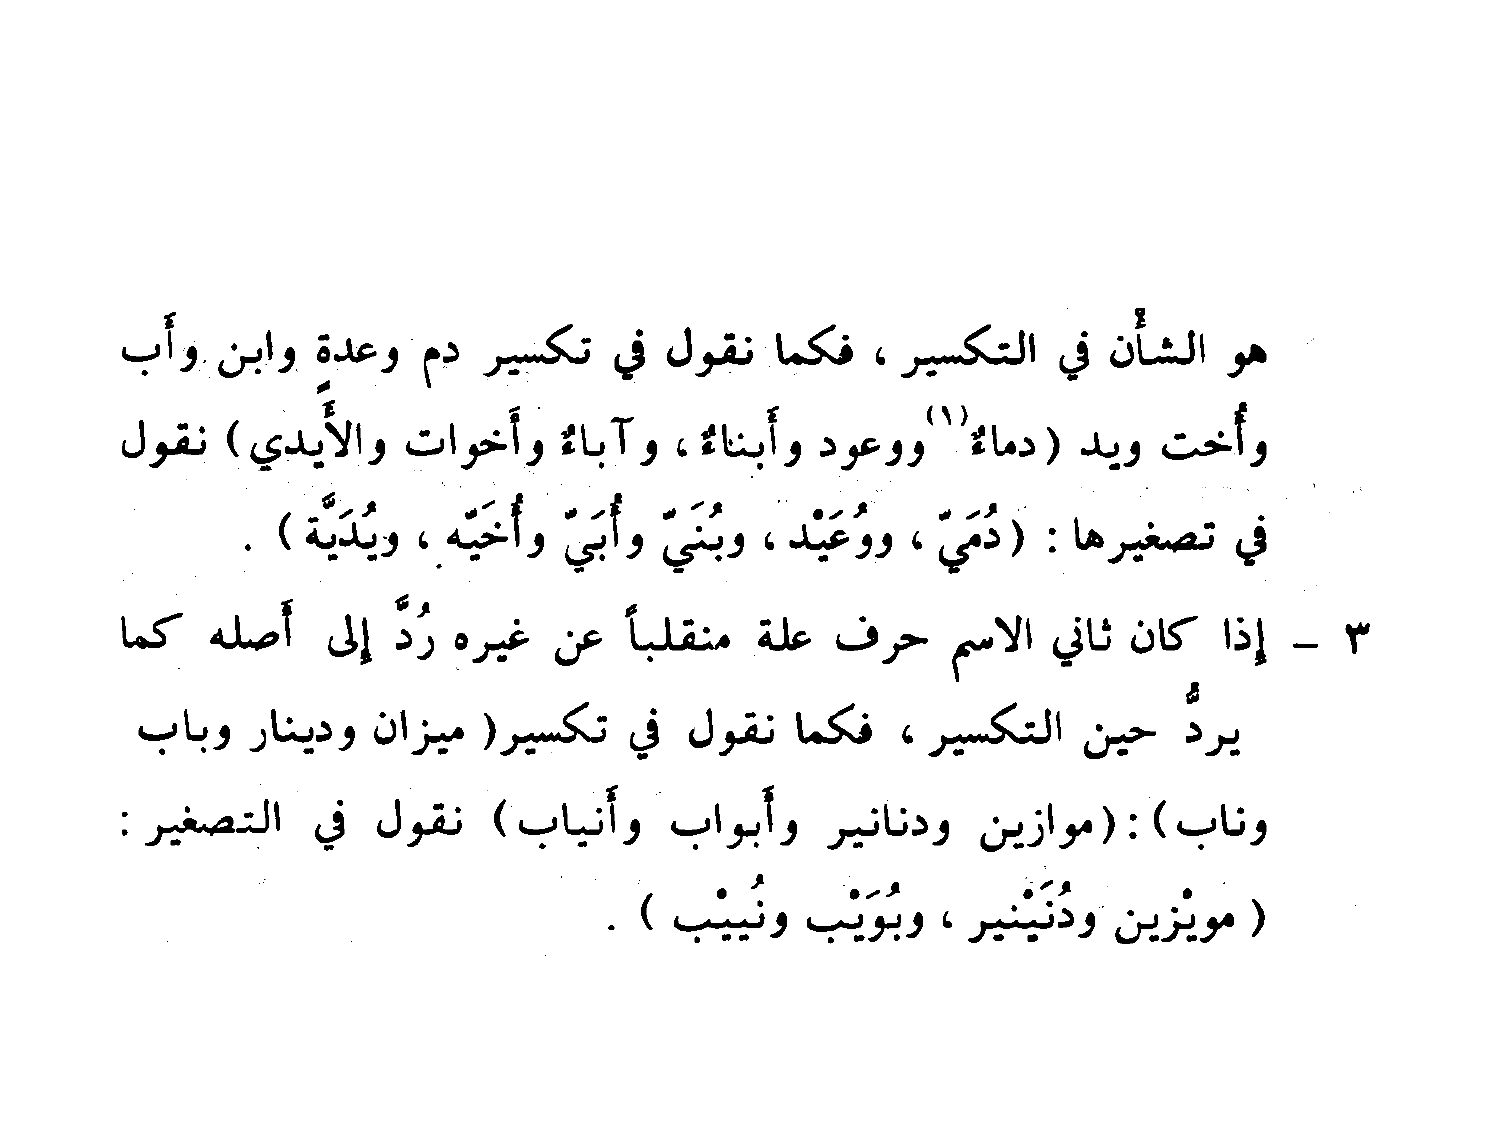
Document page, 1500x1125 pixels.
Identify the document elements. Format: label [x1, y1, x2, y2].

list [74, 307, 1426, 960]
